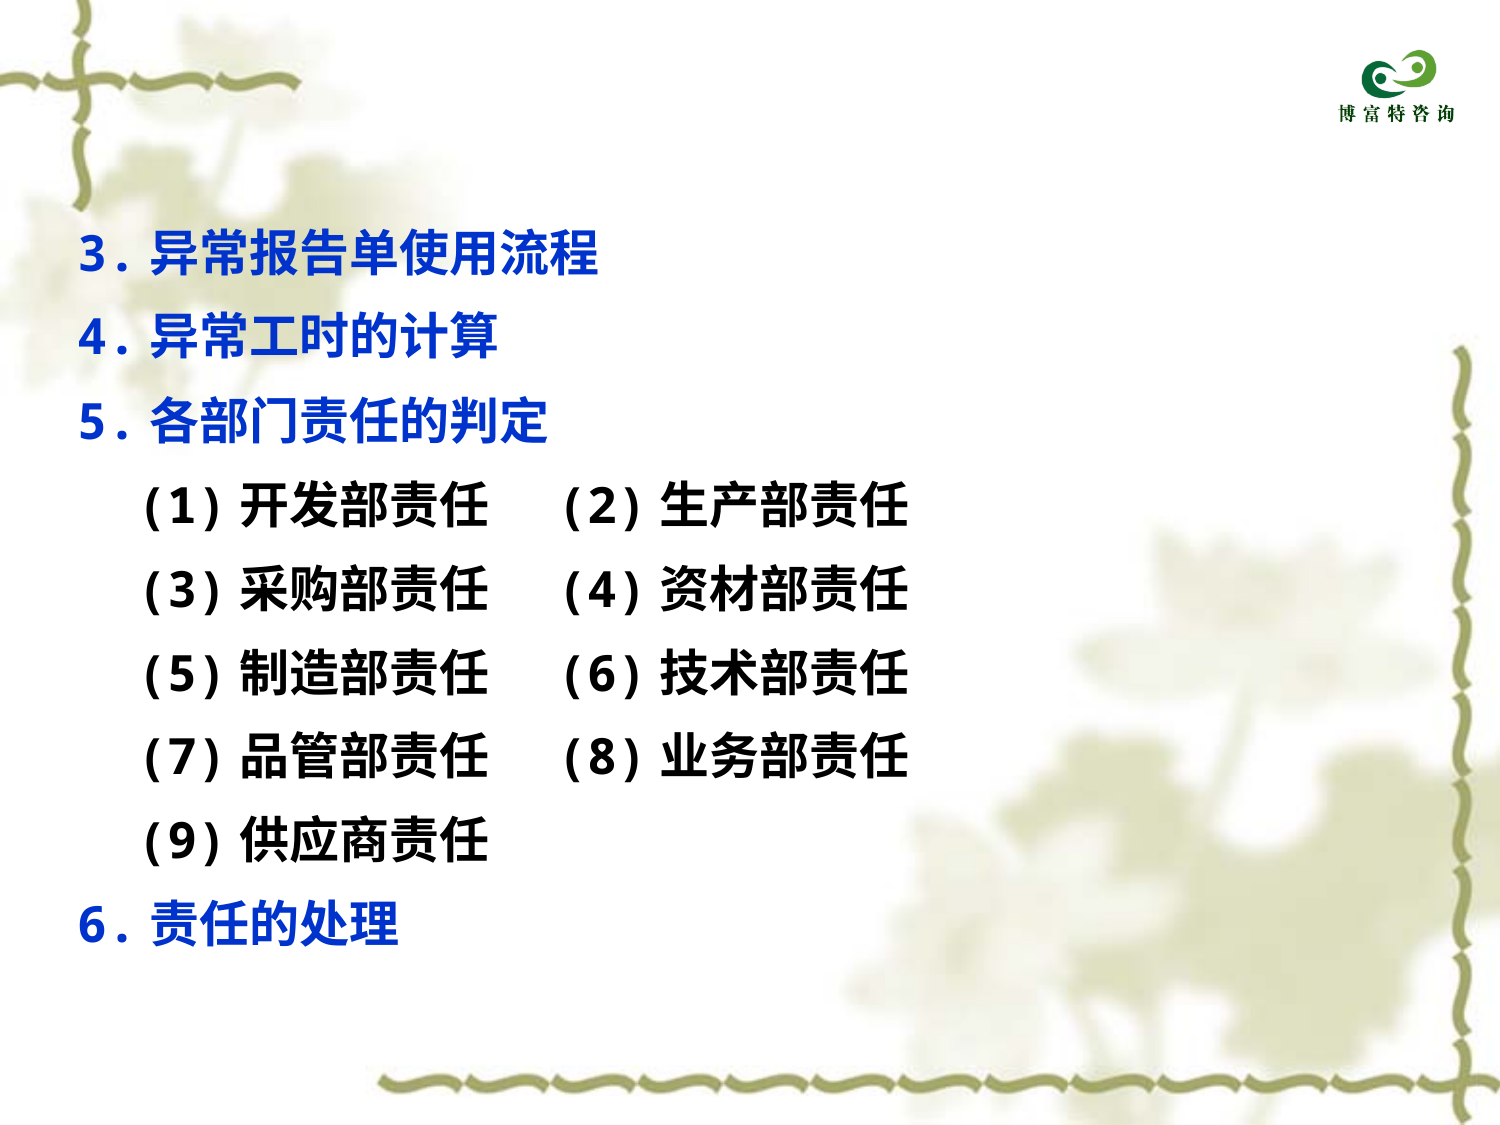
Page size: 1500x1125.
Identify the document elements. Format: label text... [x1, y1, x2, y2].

picture [0, 0, 1500, 1125]
text_box 3.异常报告单使用流程 4.异常工时的计算 5.各部门责任的判定 (1)开发部责任 (2)生产部责任 (3)采购部责任 (4)资材部责任 (5)制造部责任 (6)技术部责任 (7)品管部责任 (8)业务部责任 (9)供应商责任 6.责任的处理 [62, 75, 1425, 1075]
